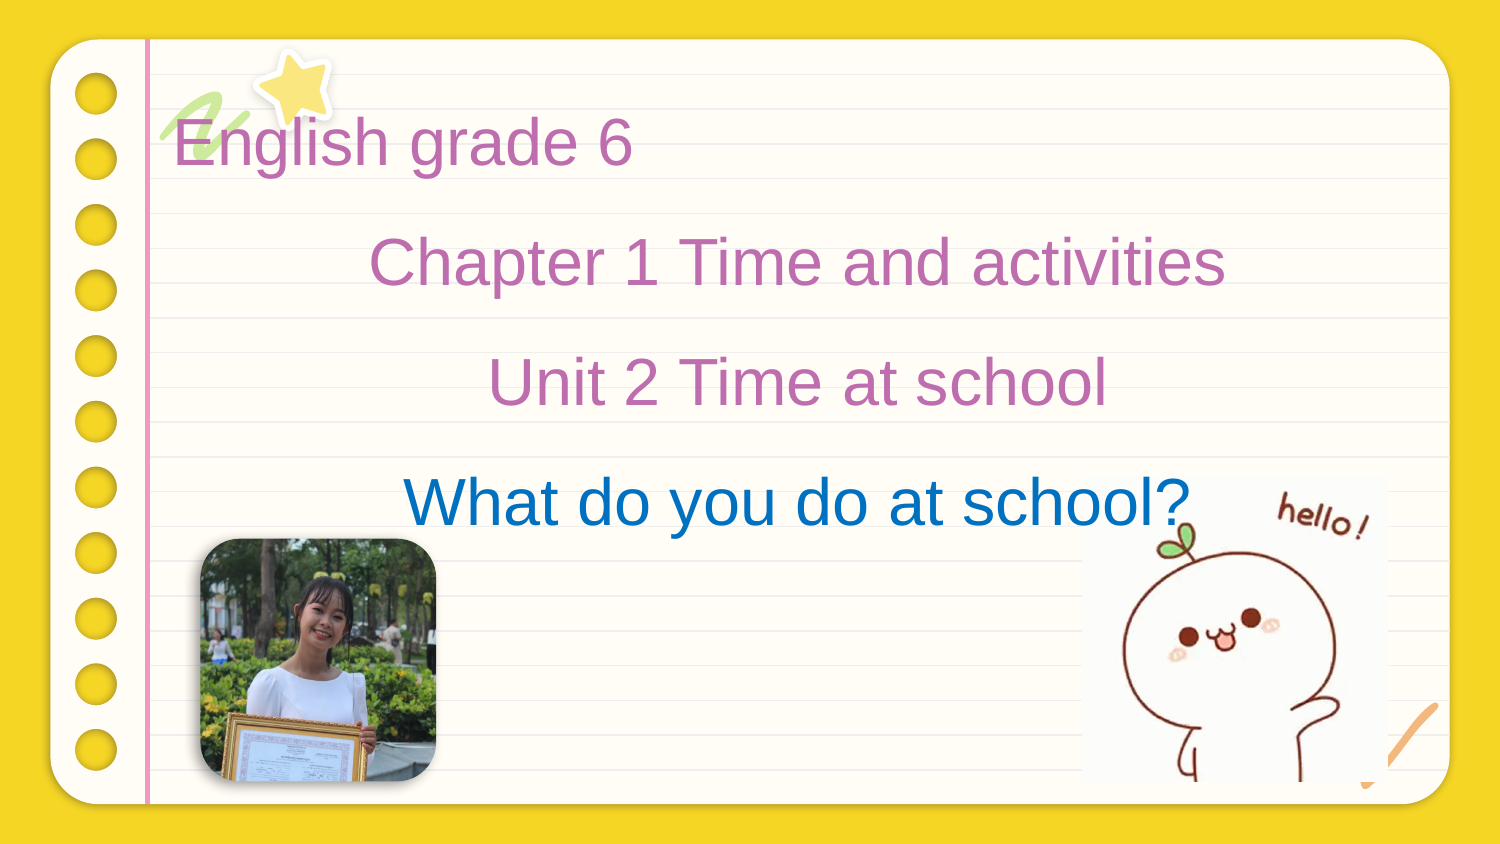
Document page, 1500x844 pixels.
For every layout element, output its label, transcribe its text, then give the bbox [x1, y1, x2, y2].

text_box English grade 6 Chapter 1 Time and activities Unit 2 Time at school What do you do at school? [157, 43, 1439, 509]
picture [1081, 475, 1388, 782]
picture [200, 538, 437, 782]
